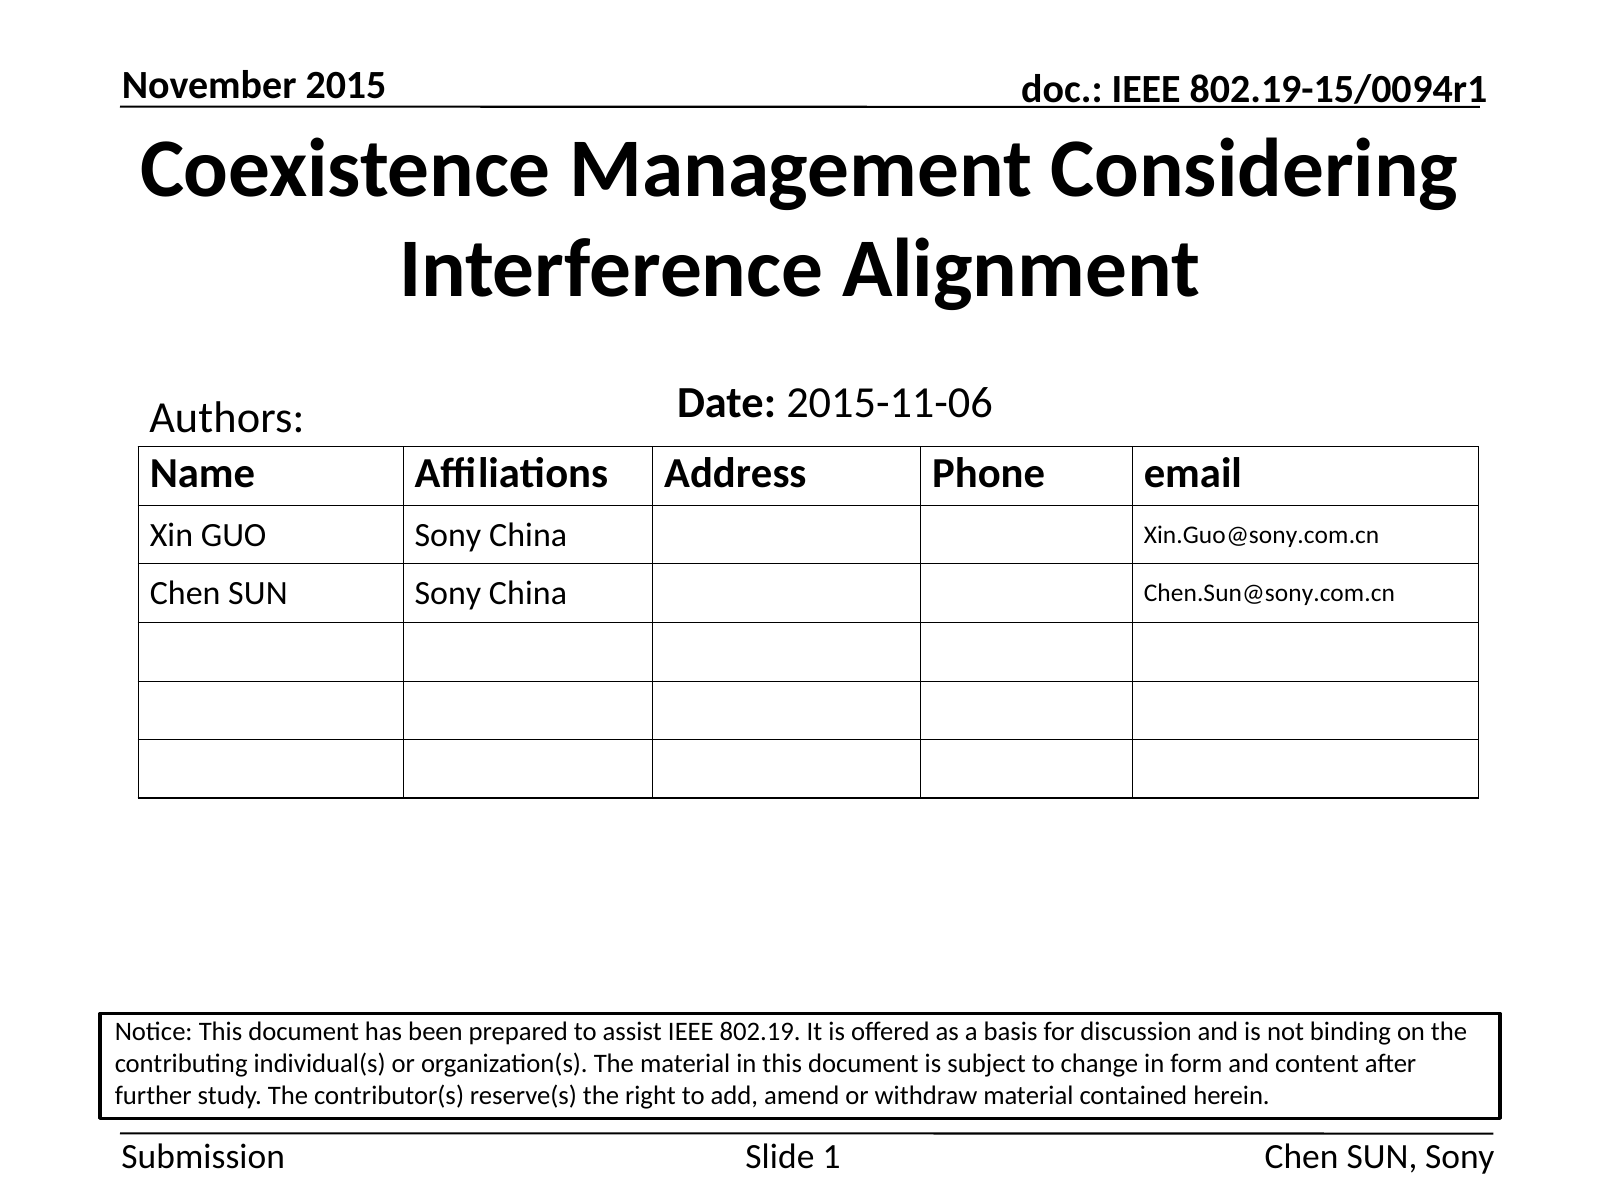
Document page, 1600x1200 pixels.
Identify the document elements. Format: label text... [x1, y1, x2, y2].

text_box Authors: [133, 379, 387, 444]
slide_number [121, 58, 526, 107]
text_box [99, 1006, 1501, 1121]
list Date: 2015-11-06 [635, 365, 1035, 444]
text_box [122, 446, 1509, 875]
slide_number Slide 1 [733, 1132, 854, 1197]
title Coexistence Management Considering Interference Alignment [119, 119, 1481, 307]
footer Chen SUN, Sony [962, 1132, 1495, 1165]
